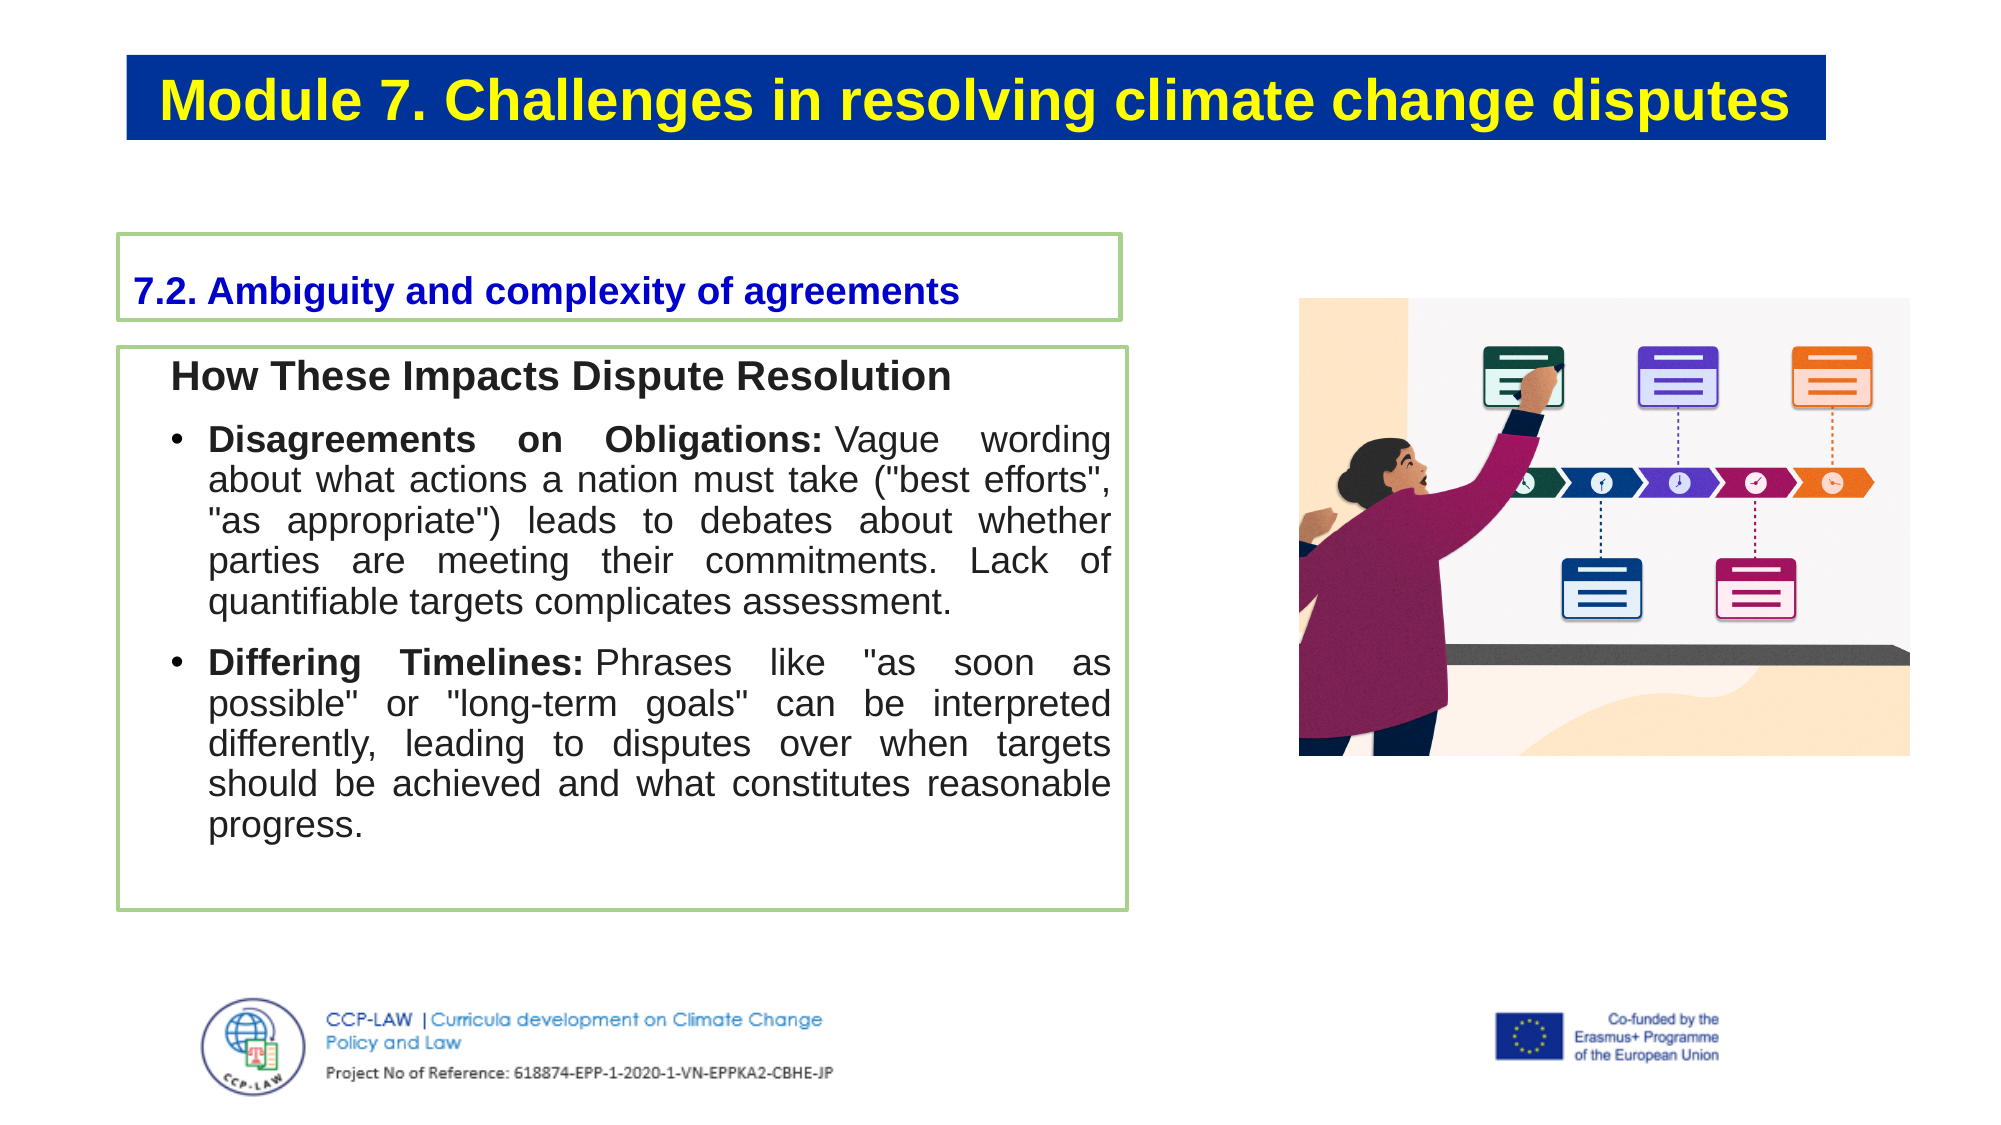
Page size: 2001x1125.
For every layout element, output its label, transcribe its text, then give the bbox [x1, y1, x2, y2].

picture [183, 966, 1817, 1125]
text_box Module 7. Challenges in resolving climate change disputes [126, 54, 1826, 140]
list How These Impacts Dispute Resolution Disagreements on Obligations: Vague wording about what actions a nation must take ("best efforts", "as appropriate") leads to debates about whether parties are meeting their commitments. Lack of quantifiable targets complicates assessment. Differing Timelines: Phrases like "as soon as possible" or "long-term goals" can be interpreted differently, leading to disputes over when targets should be achieved and what constitutes reasonable progress. [116, 345, 1129, 912]
picture [1298, 297, 1910, 757]
title 7.2. Ambiguity and complexity of agreements [116, 232, 1123, 322]
